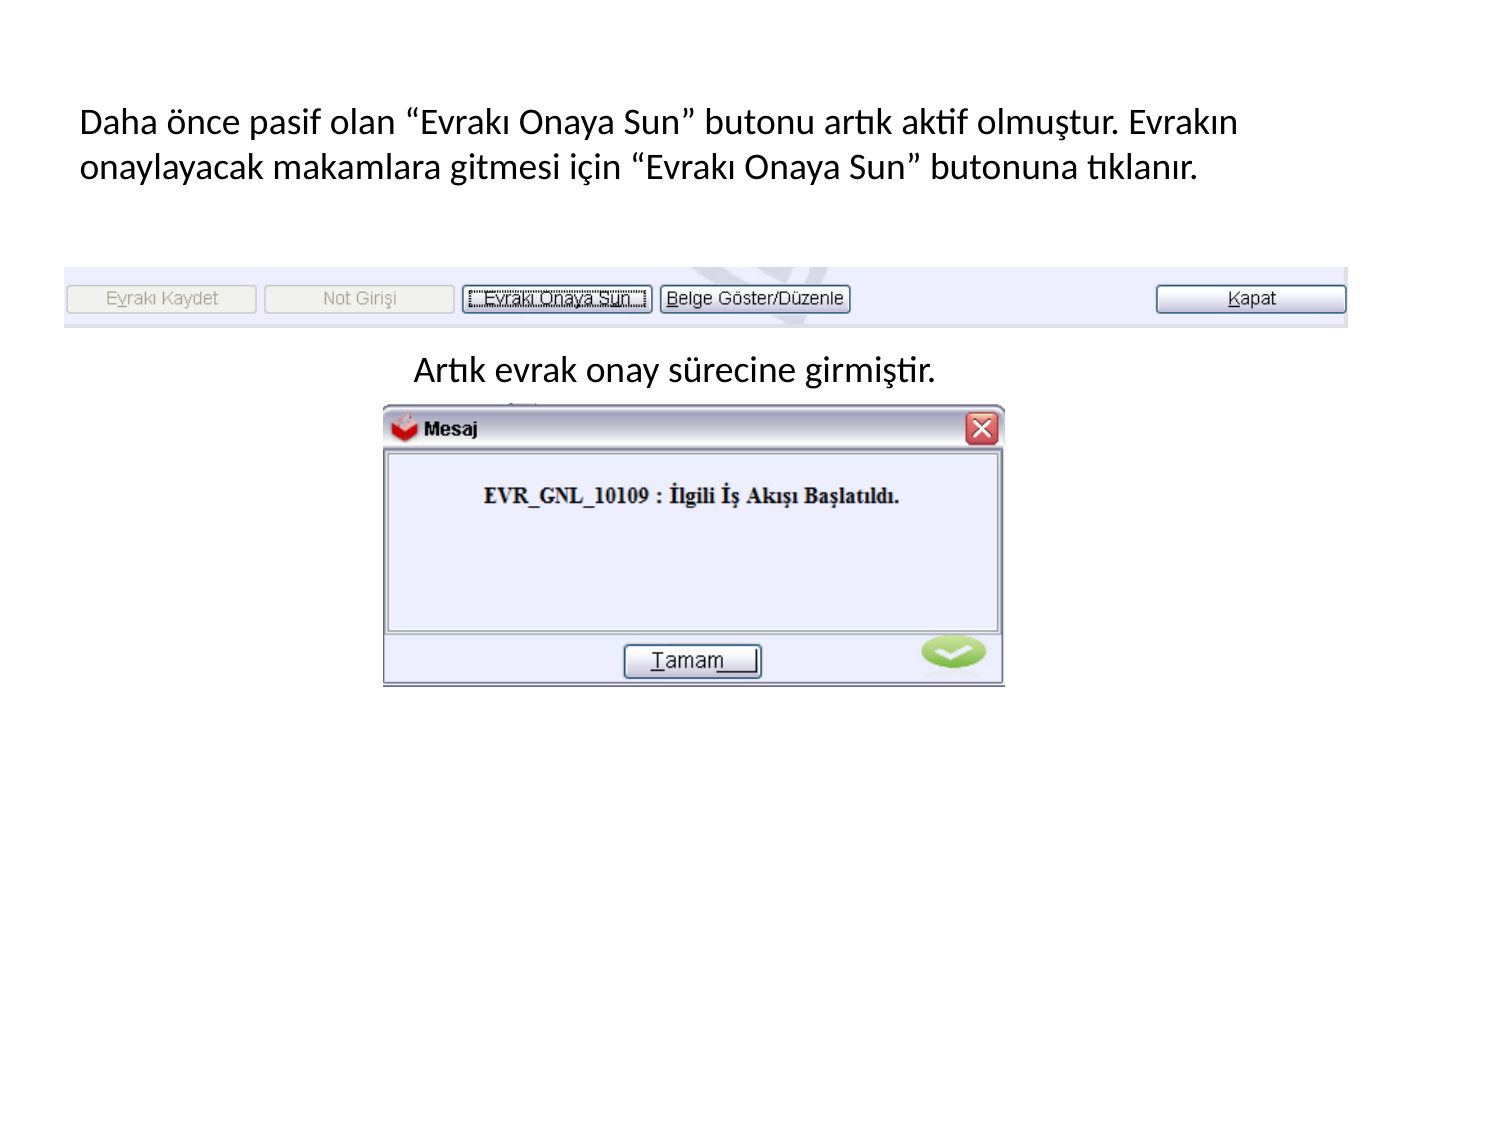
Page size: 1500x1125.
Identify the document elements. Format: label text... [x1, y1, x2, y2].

picture [383, 403, 1005, 687]
text_box Artık evrak onay sürecine girmiştir. [398, 338, 961, 398]
text_box Daha önce pasif olan “Evrakı Onaya Sun” butonu artık aktif olmuştur. Evrakın onaylayacak makamlara gitmesi için “Evrakı Onaya Sun” butonuna tıklanır. [64, 89, 1412, 195]
picture [64, 266, 1348, 328]
